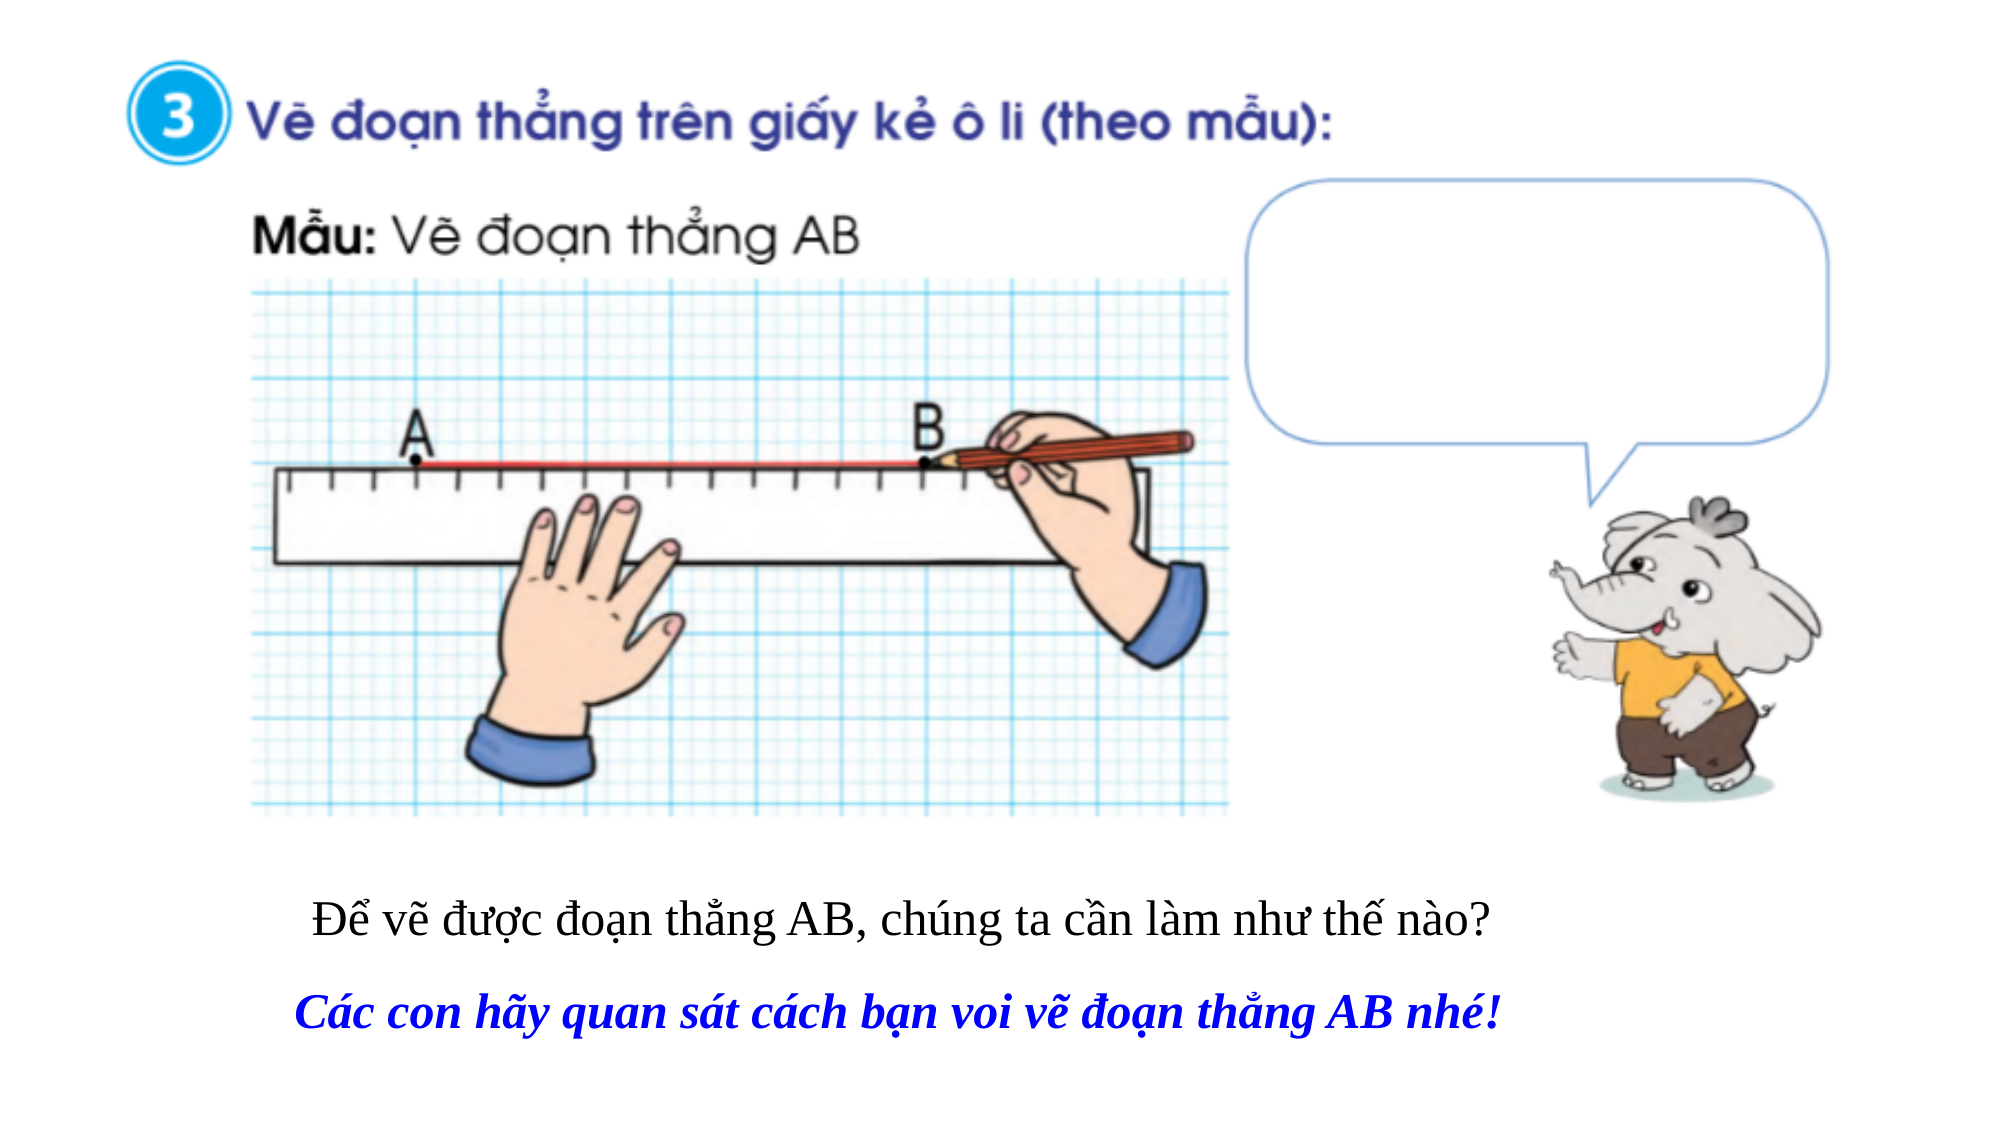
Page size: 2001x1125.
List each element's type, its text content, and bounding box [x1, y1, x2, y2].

text_box Để vẽ được đoạn thẳng AB, chúng ta cần làm như thế nào? [296, 877, 1603, 953]
picture [85, 16, 1879, 852]
text_box Các con hãy quan sát cách bạn voi vẽ đoạn thẳng AB nhé! [279, 971, 1586, 1047]
